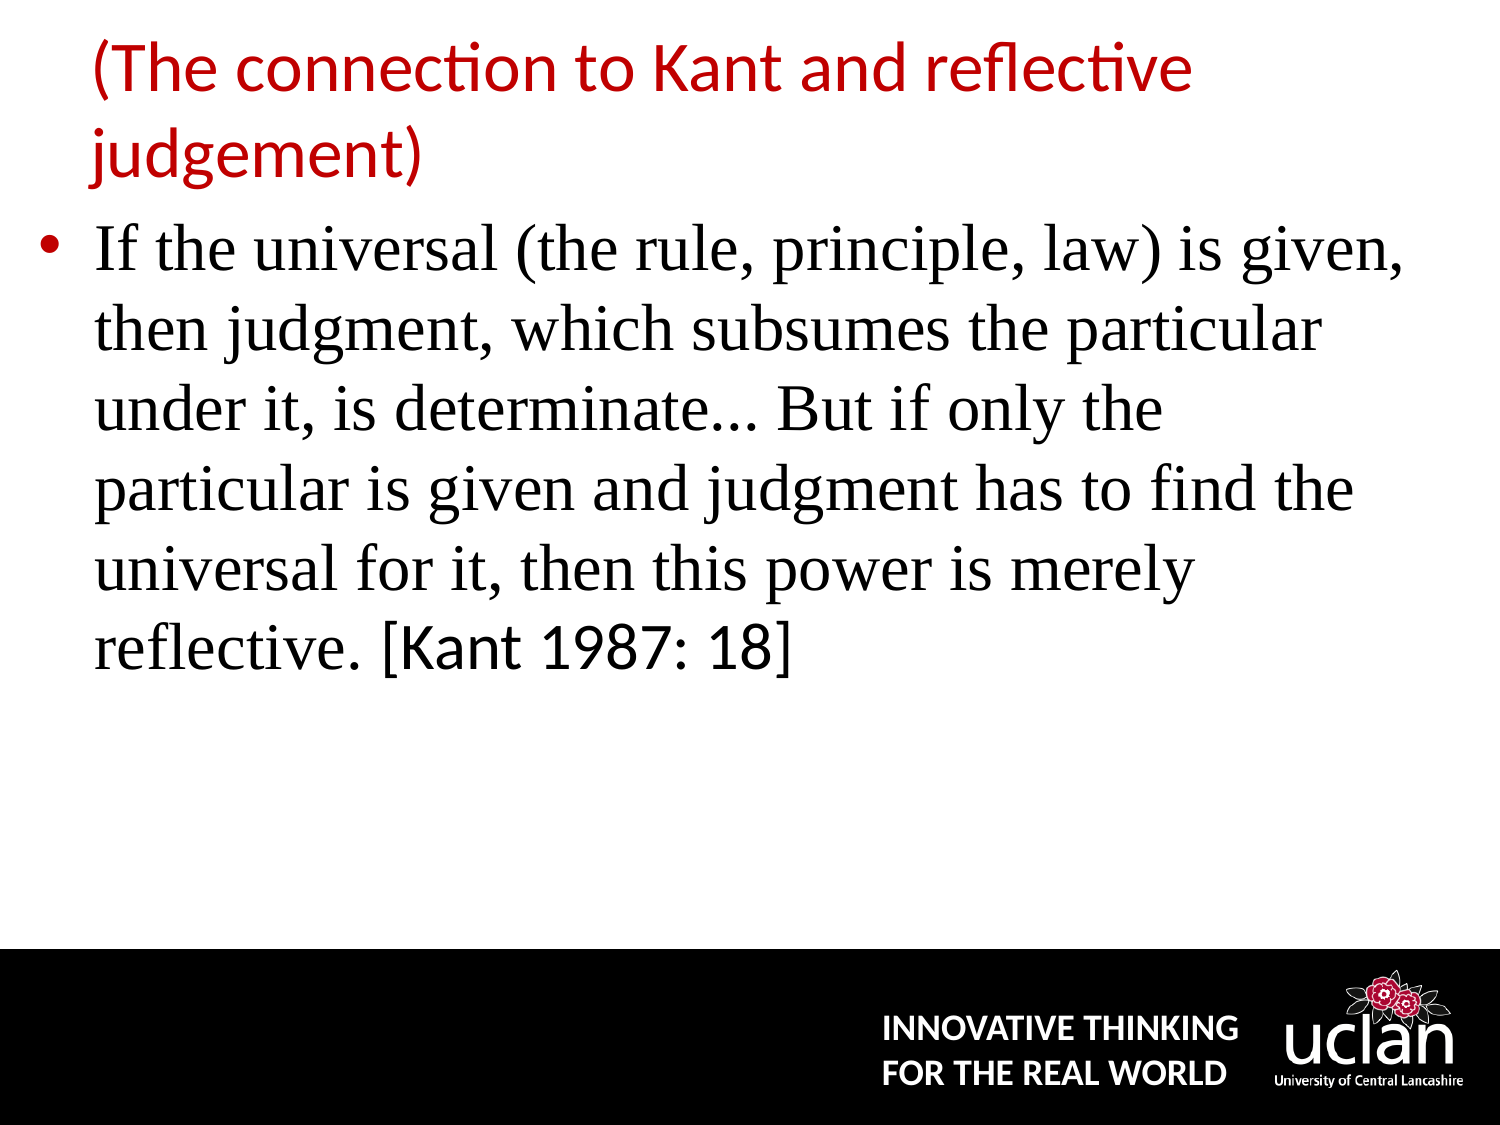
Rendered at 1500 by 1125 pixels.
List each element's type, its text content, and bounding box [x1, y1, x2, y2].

text_box If the universal (the rule, principle, law) is given, then judgment, which subsumes the particular under it, is determinate... But if only the particular is given and judgment has to find the universal for it, then this power is merely reflective. [Kant 1987: 18] [23, 196, 1454, 935]
picture [1275, 969, 1463, 1088]
title (The connection to Kant and reflective judgement) [75, 11, 1425, 196]
